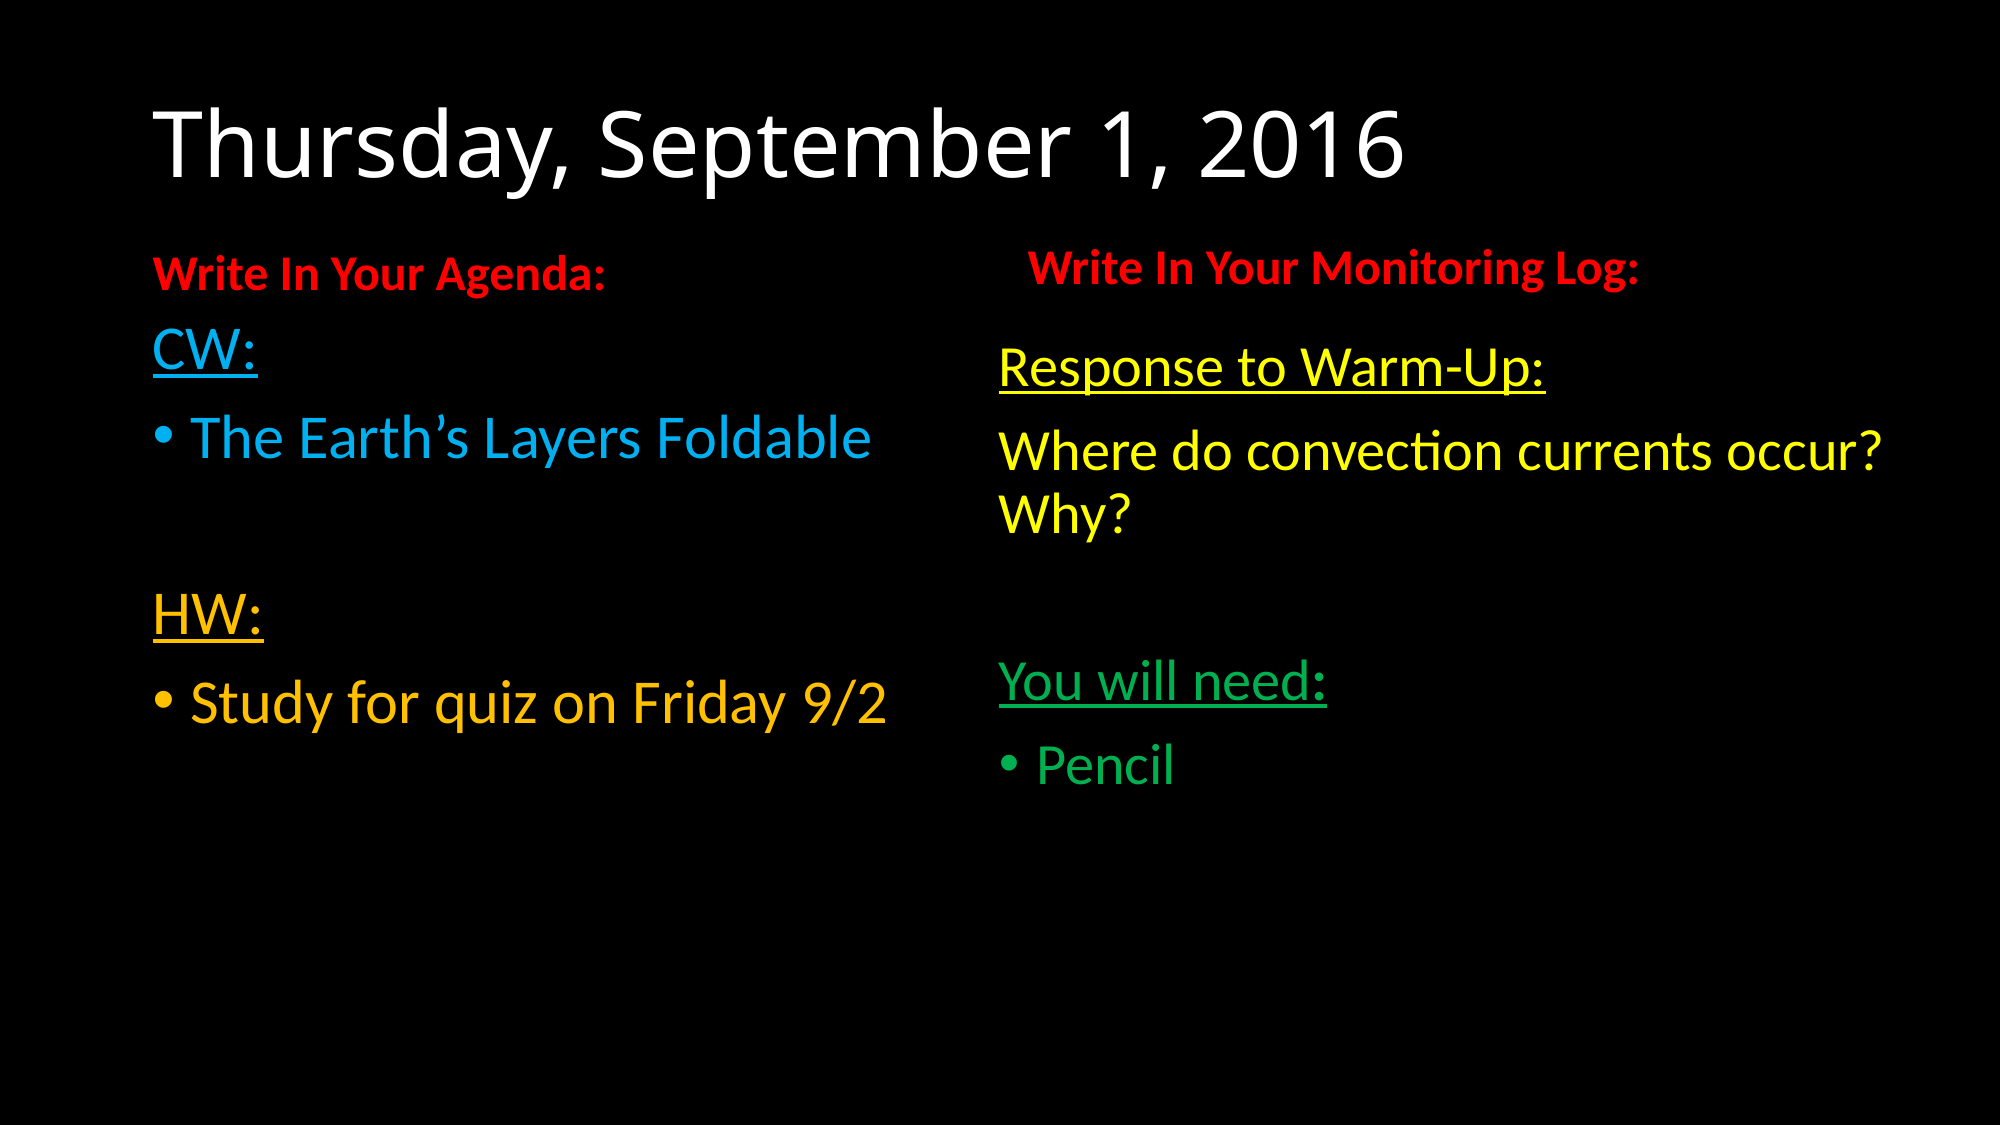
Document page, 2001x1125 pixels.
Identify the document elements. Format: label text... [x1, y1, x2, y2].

list Response to Warm-Up: Where do convection currents occur? Why? You will need: Pencil [983, 329, 1932, 1125]
list Write In Your Monitoring Log: [1012, 221, 1863, 303]
title Thursday, September 1, 2016 [137, 59, 1863, 237]
list Write In Your Agenda: [137, 215, 984, 308]
list CW: The Earth’s Layers Foldable HW: Study for quiz on Friday 9/2 [137, 308, 984, 1066]
